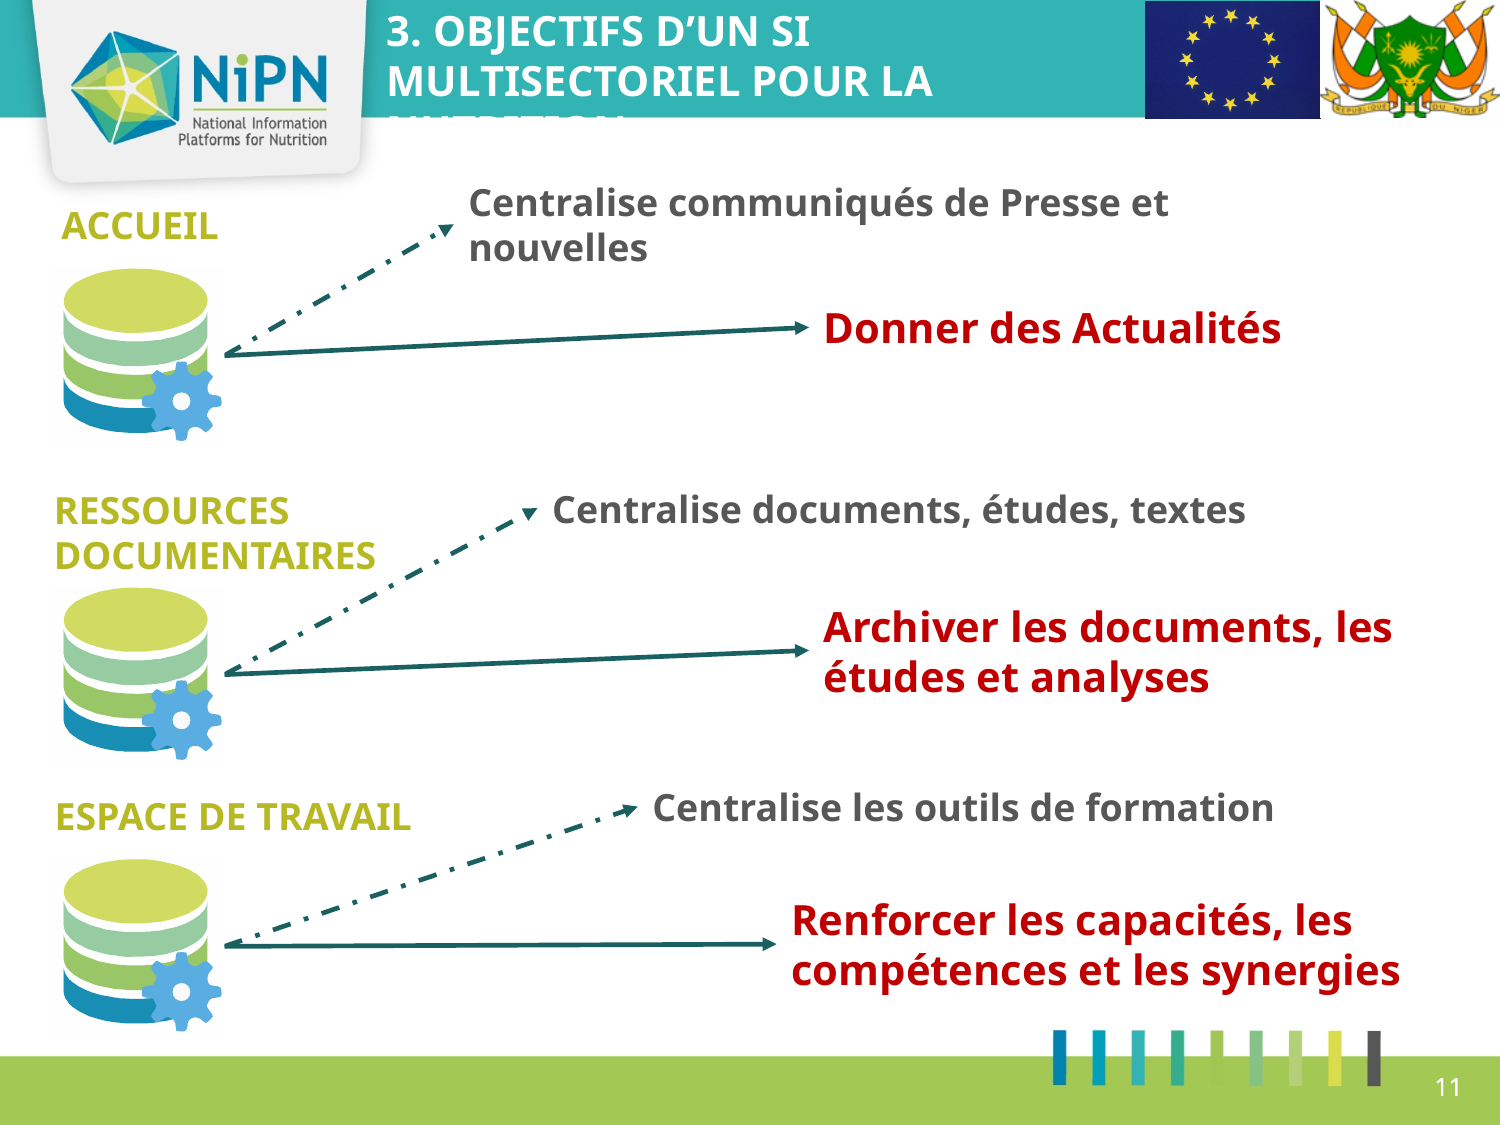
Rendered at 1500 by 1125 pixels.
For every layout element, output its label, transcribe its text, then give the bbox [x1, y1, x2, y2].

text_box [230, 327, 810, 356]
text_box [230, 650, 810, 675]
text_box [1145, 0, 1500, 119]
text_box Renforcer les capacités, les compétences et les synergies [776, 886, 1447, 1002]
text_box Archiver les documents, les études et analyses [808, 592, 1493, 708]
text_box ACCUEIL [46, 194, 290, 255]
text_box Centralise les outils de formation [637, 776, 1500, 837]
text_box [224, 508, 538, 649]
text_box Centralise communiqués de Presse et nouvelles [453, 171, 1267, 277]
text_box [224, 806, 638, 943]
text_box RESSOURCES DOCUMENTAIRES [39, 479, 408, 585]
text_box ESPACE DE TRAVAIL [39, 785, 512, 846]
text_box Centralise documents, études, textes [537, 478, 1447, 538]
text_box 11 [1375, 1058, 1478, 1119]
text_box Donner des Actualités [809, 294, 1478, 360]
picture [0, 0, 1500, 1125]
text_box 3. OBJECTIFS D’UN SI MULTISECTORIEL POUR LA NUTRITION [371, 0, 1169, 163]
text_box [224, 224, 454, 326]
